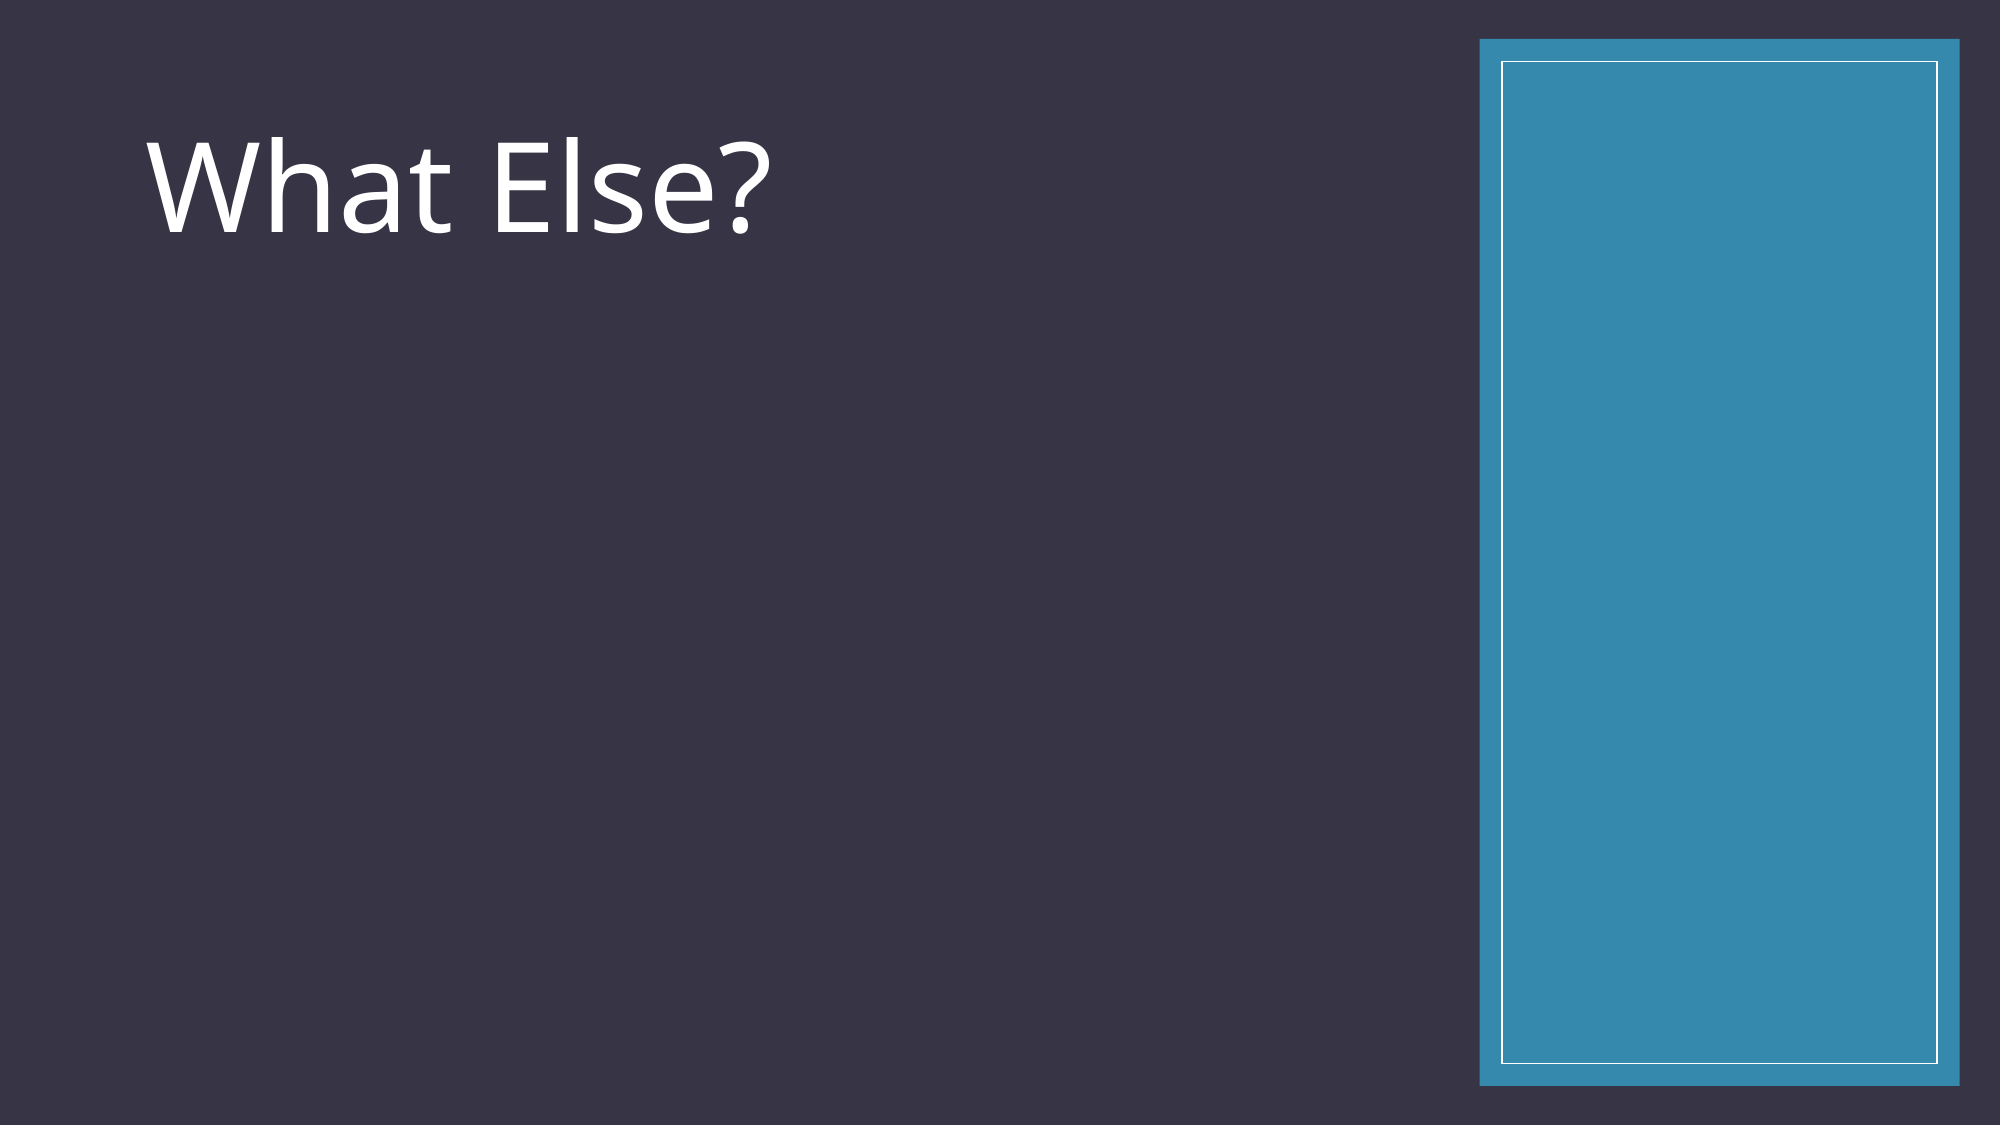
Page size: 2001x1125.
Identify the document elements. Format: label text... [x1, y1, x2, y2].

list What Else? [112, 99, 1388, 975]
